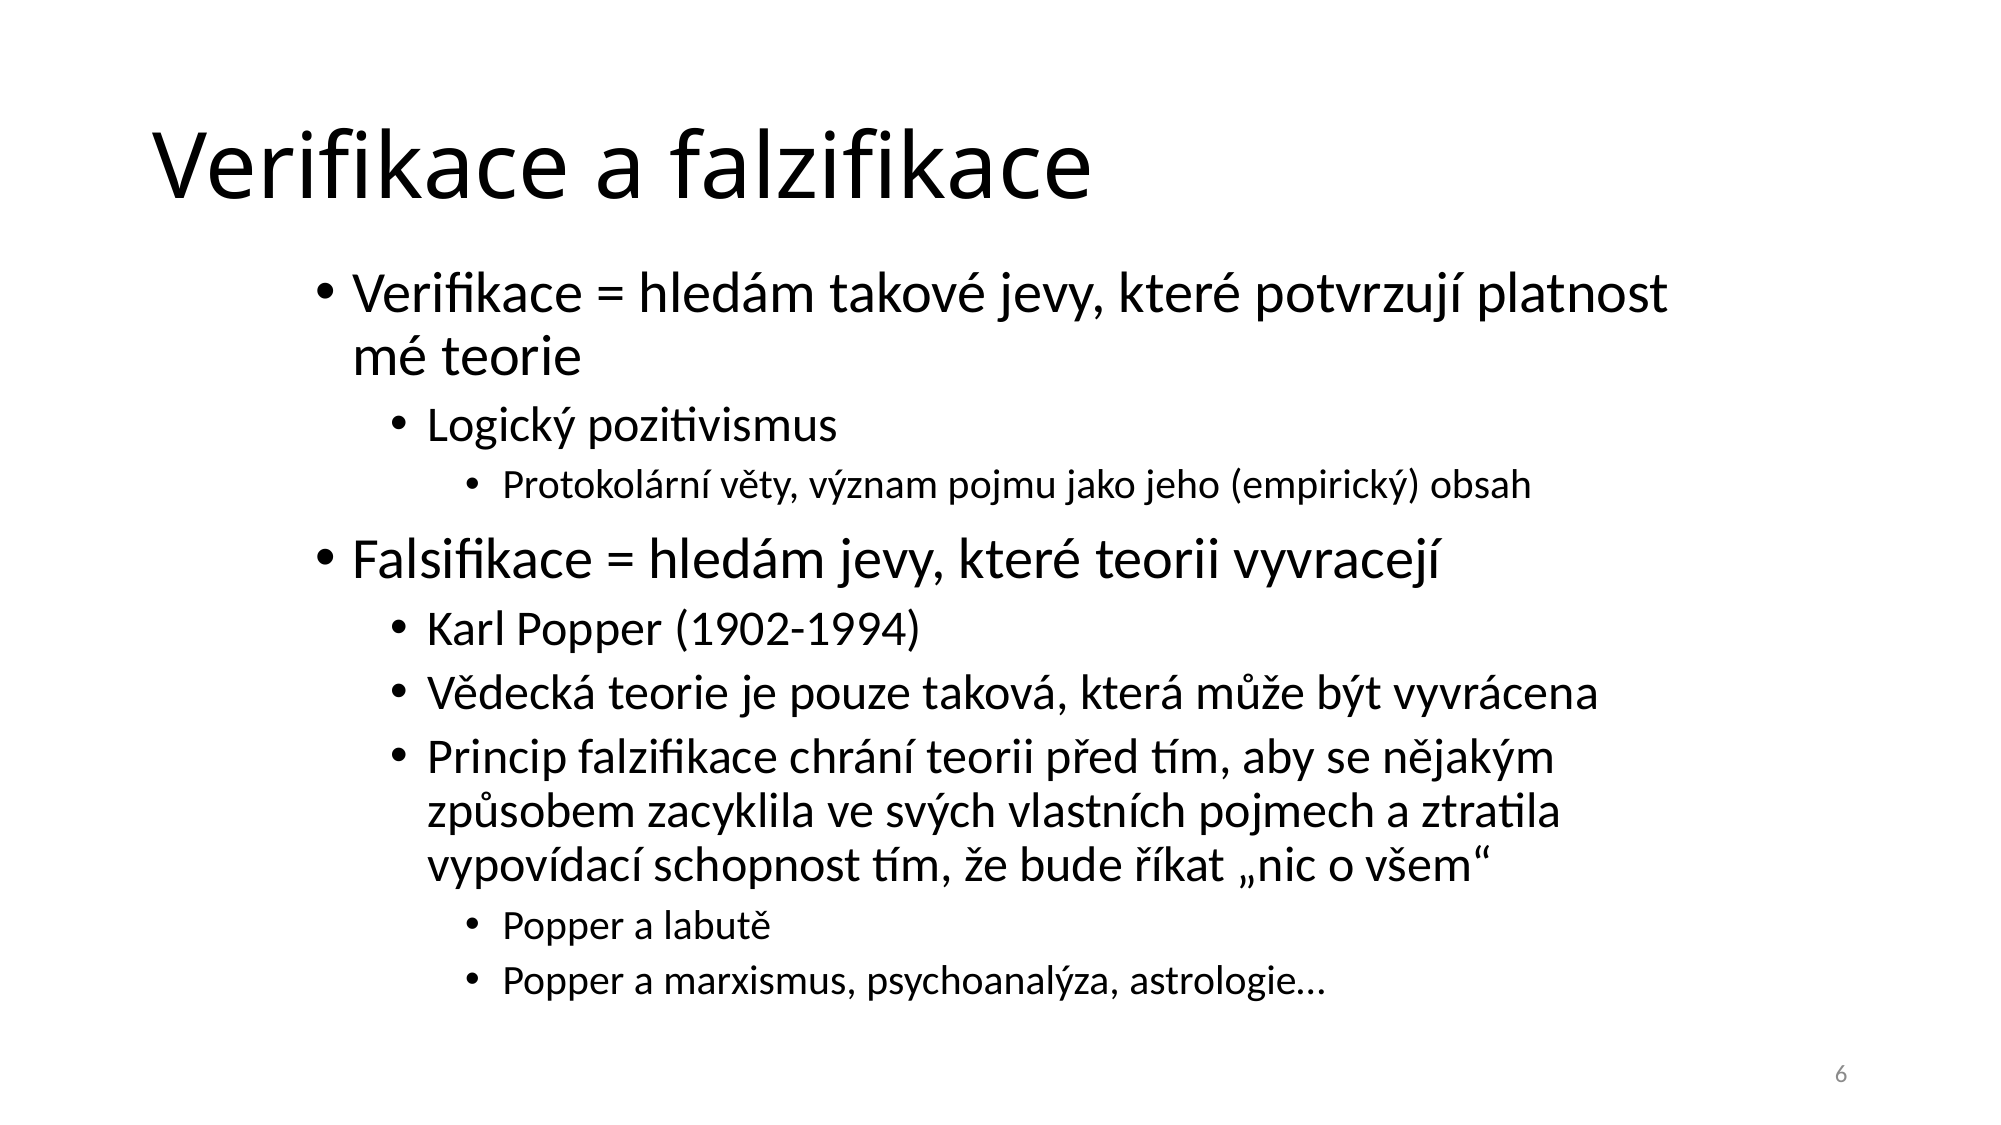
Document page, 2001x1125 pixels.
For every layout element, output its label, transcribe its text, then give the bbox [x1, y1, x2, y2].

list Verifikace = hledám takové jevy, které potvrzují platnost mé teorie Logický pozitivismus Protokolární věty, význam pojmu jako jeho (empirický) obsah Falsifikace = hledám jevy, které teorii vyvracejí Karl Popper (1902-1994) Vědecká teorie je pouze taková, která může být vyvrácena Princip falzifikace chrání teorii před tím, aby se nějakým způsobem zacyklila ve svých vlastních pojmech a ztratila vypovídací schopnost tím, že bude říkat „nic o všem“ Popper a labutě Popper a marxismus, psychoanalýza, astrologie… [300, 254, 1725, 1071]
slide_number 6 [1412, 1042, 1863, 1103]
title Verifikace a falzifikace [137, 59, 1863, 278]
